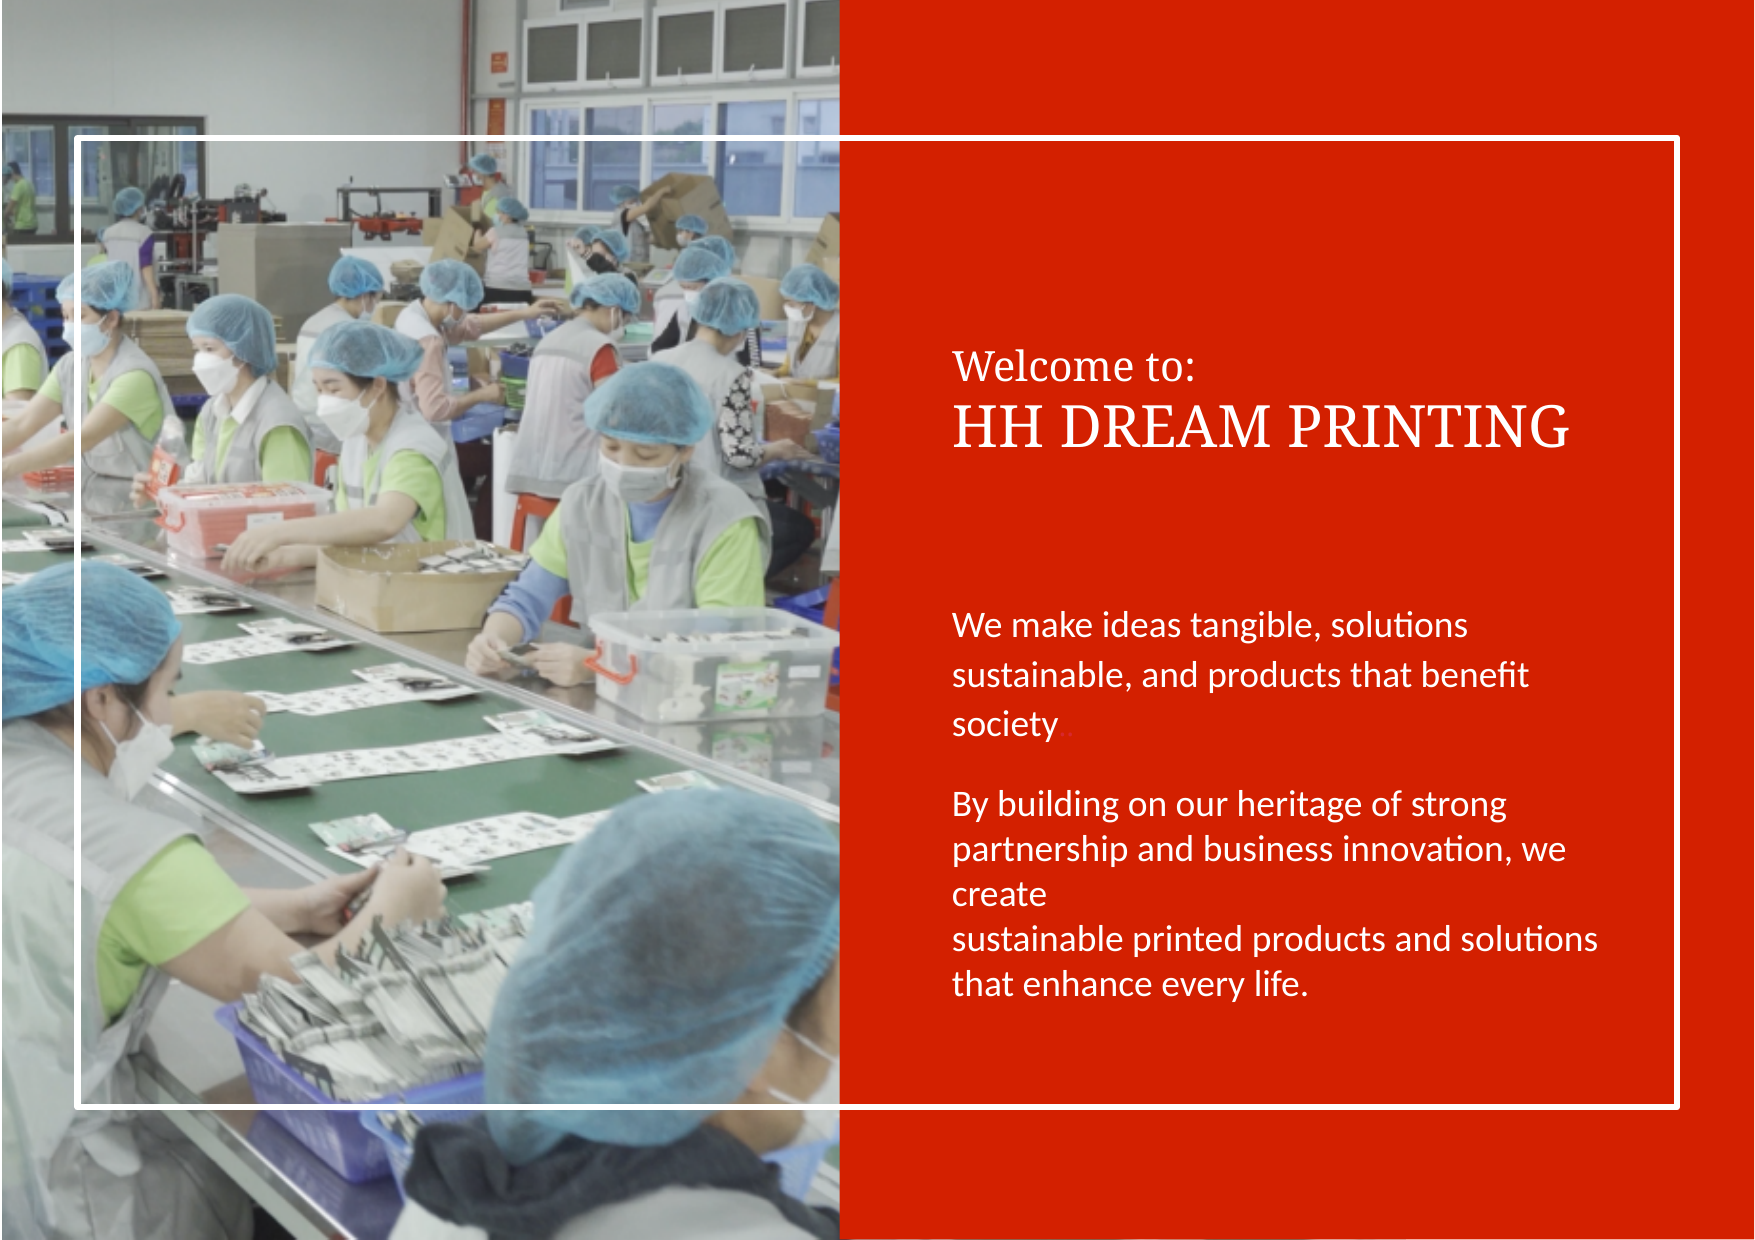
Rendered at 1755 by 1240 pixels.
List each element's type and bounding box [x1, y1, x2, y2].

picture [1, 0, 1755, 1240]
text_box [936, 331, 1657, 921]
